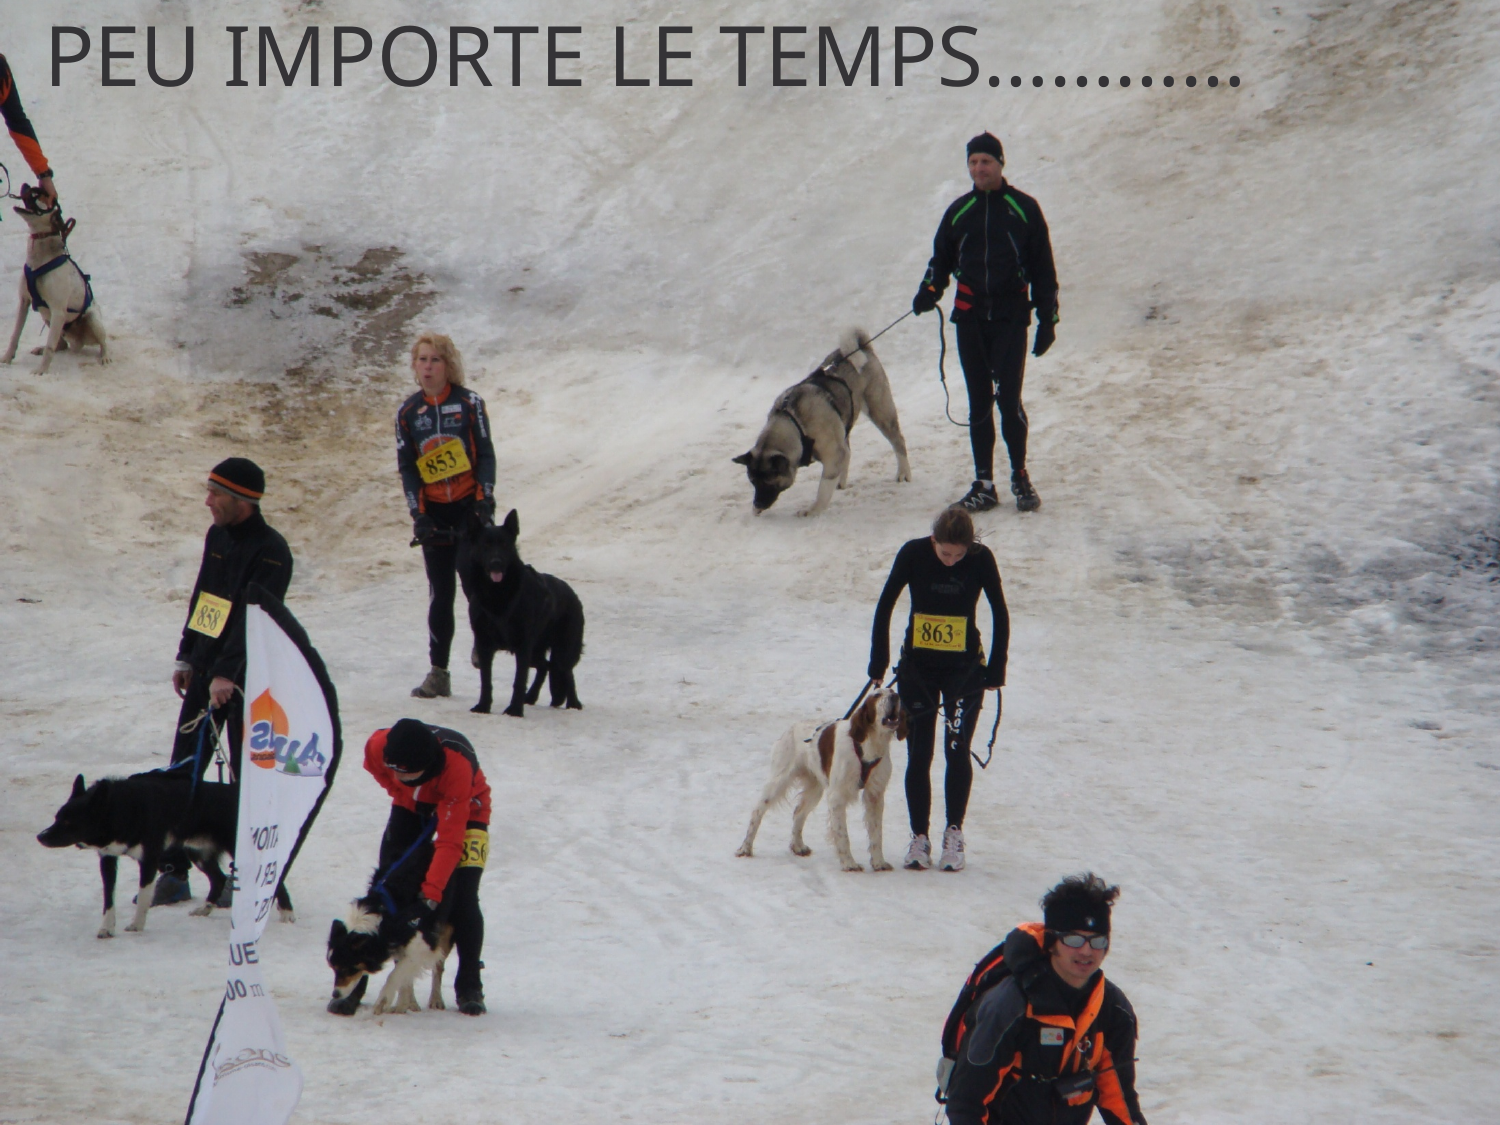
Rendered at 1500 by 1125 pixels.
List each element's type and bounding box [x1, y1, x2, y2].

list [0, 0, 1500, 1125]
